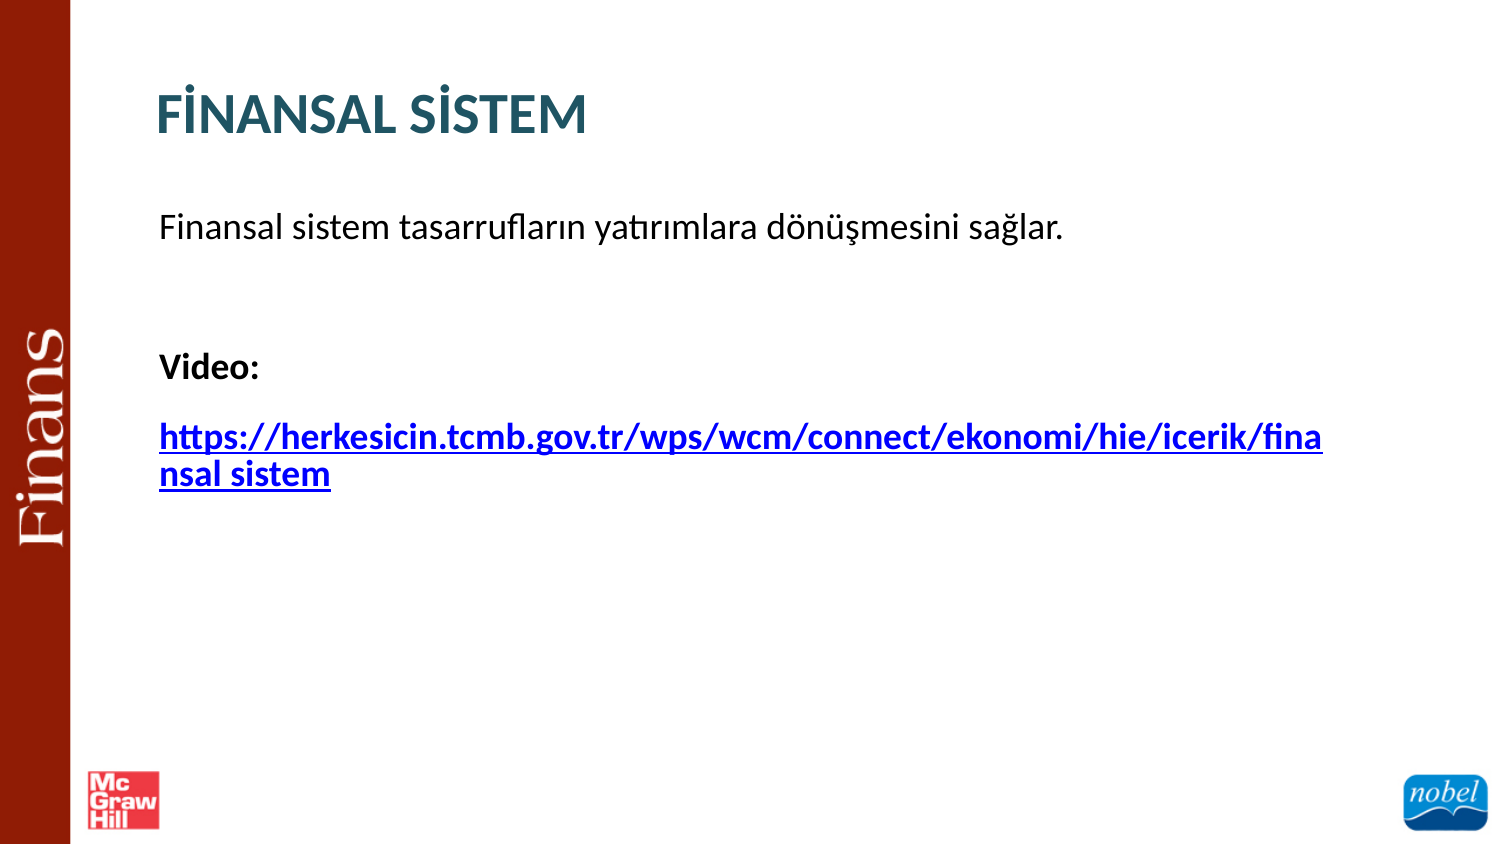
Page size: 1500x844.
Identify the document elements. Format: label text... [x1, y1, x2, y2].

text_box FİNANSAL SİSTEM [141, 67, 892, 153]
text_box Finansal sistem tasarrufların yatırımlara dönüşmesini sağlar. Video: https://herkesicin.tcmb.gov.tr/wps/wcm/connect/ekonomi/hie/icerik/finansal sistem [144, 194, 1356, 535]
picture [0, 0, 1500, 844]
